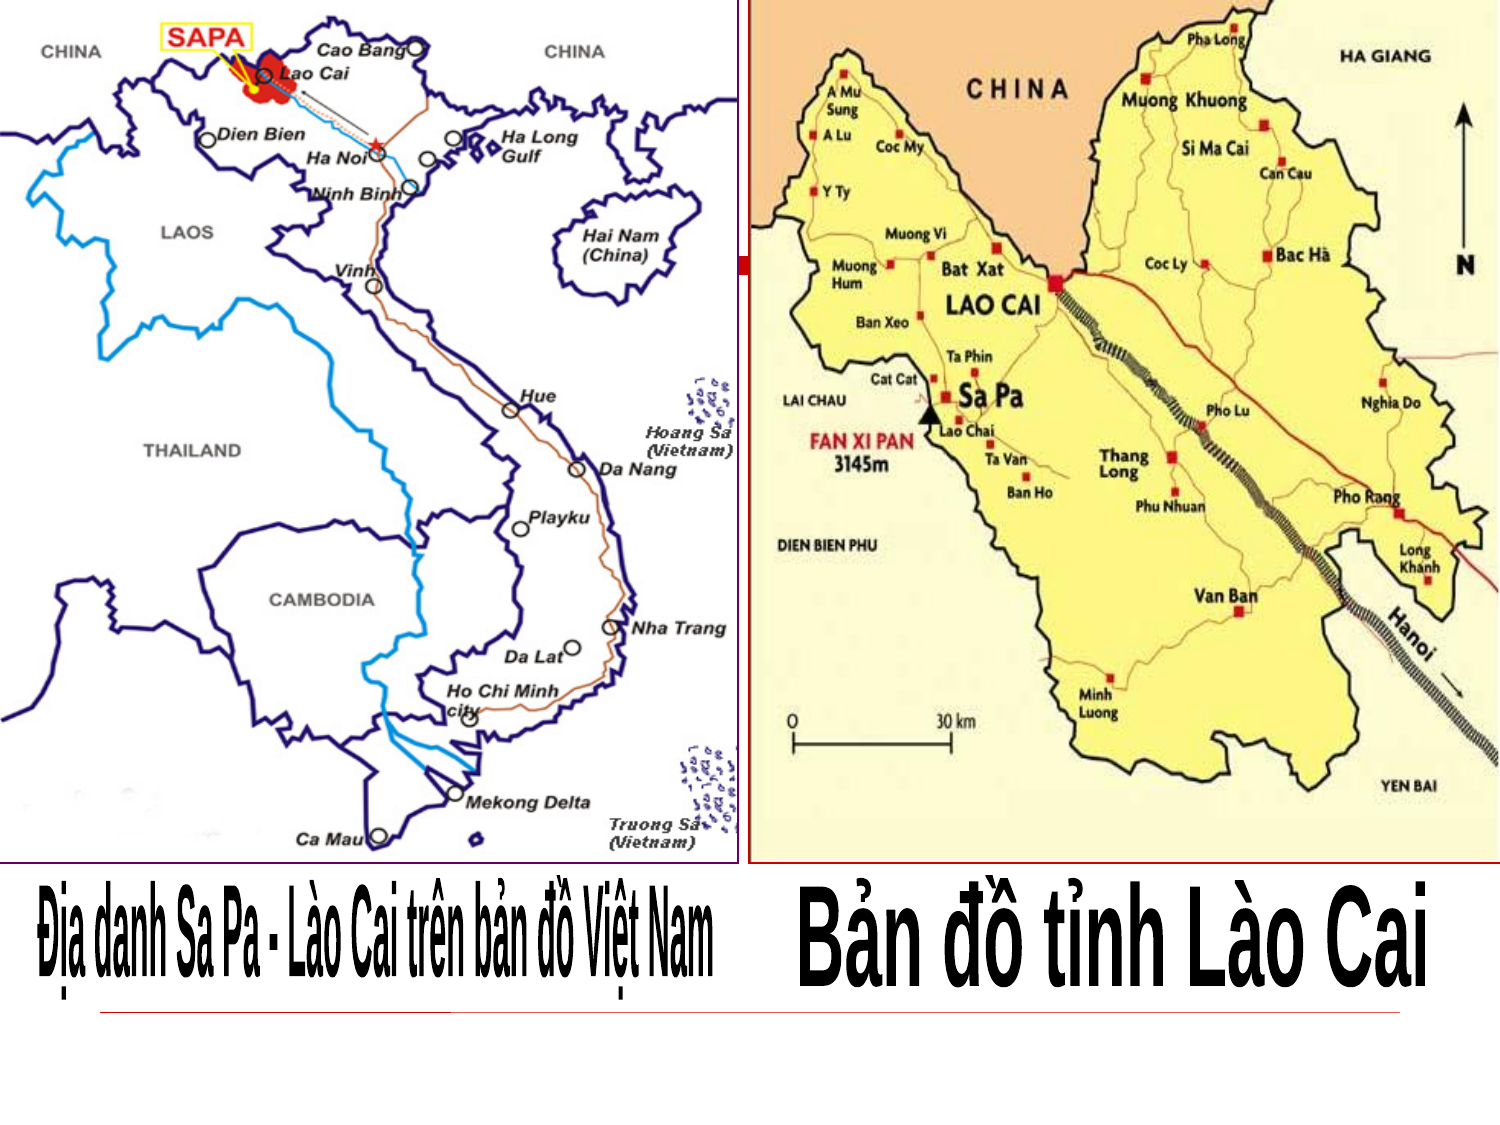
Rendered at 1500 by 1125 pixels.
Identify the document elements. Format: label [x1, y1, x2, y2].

picture [0, 0, 738, 863]
list [749, 0, 1500, 863]
